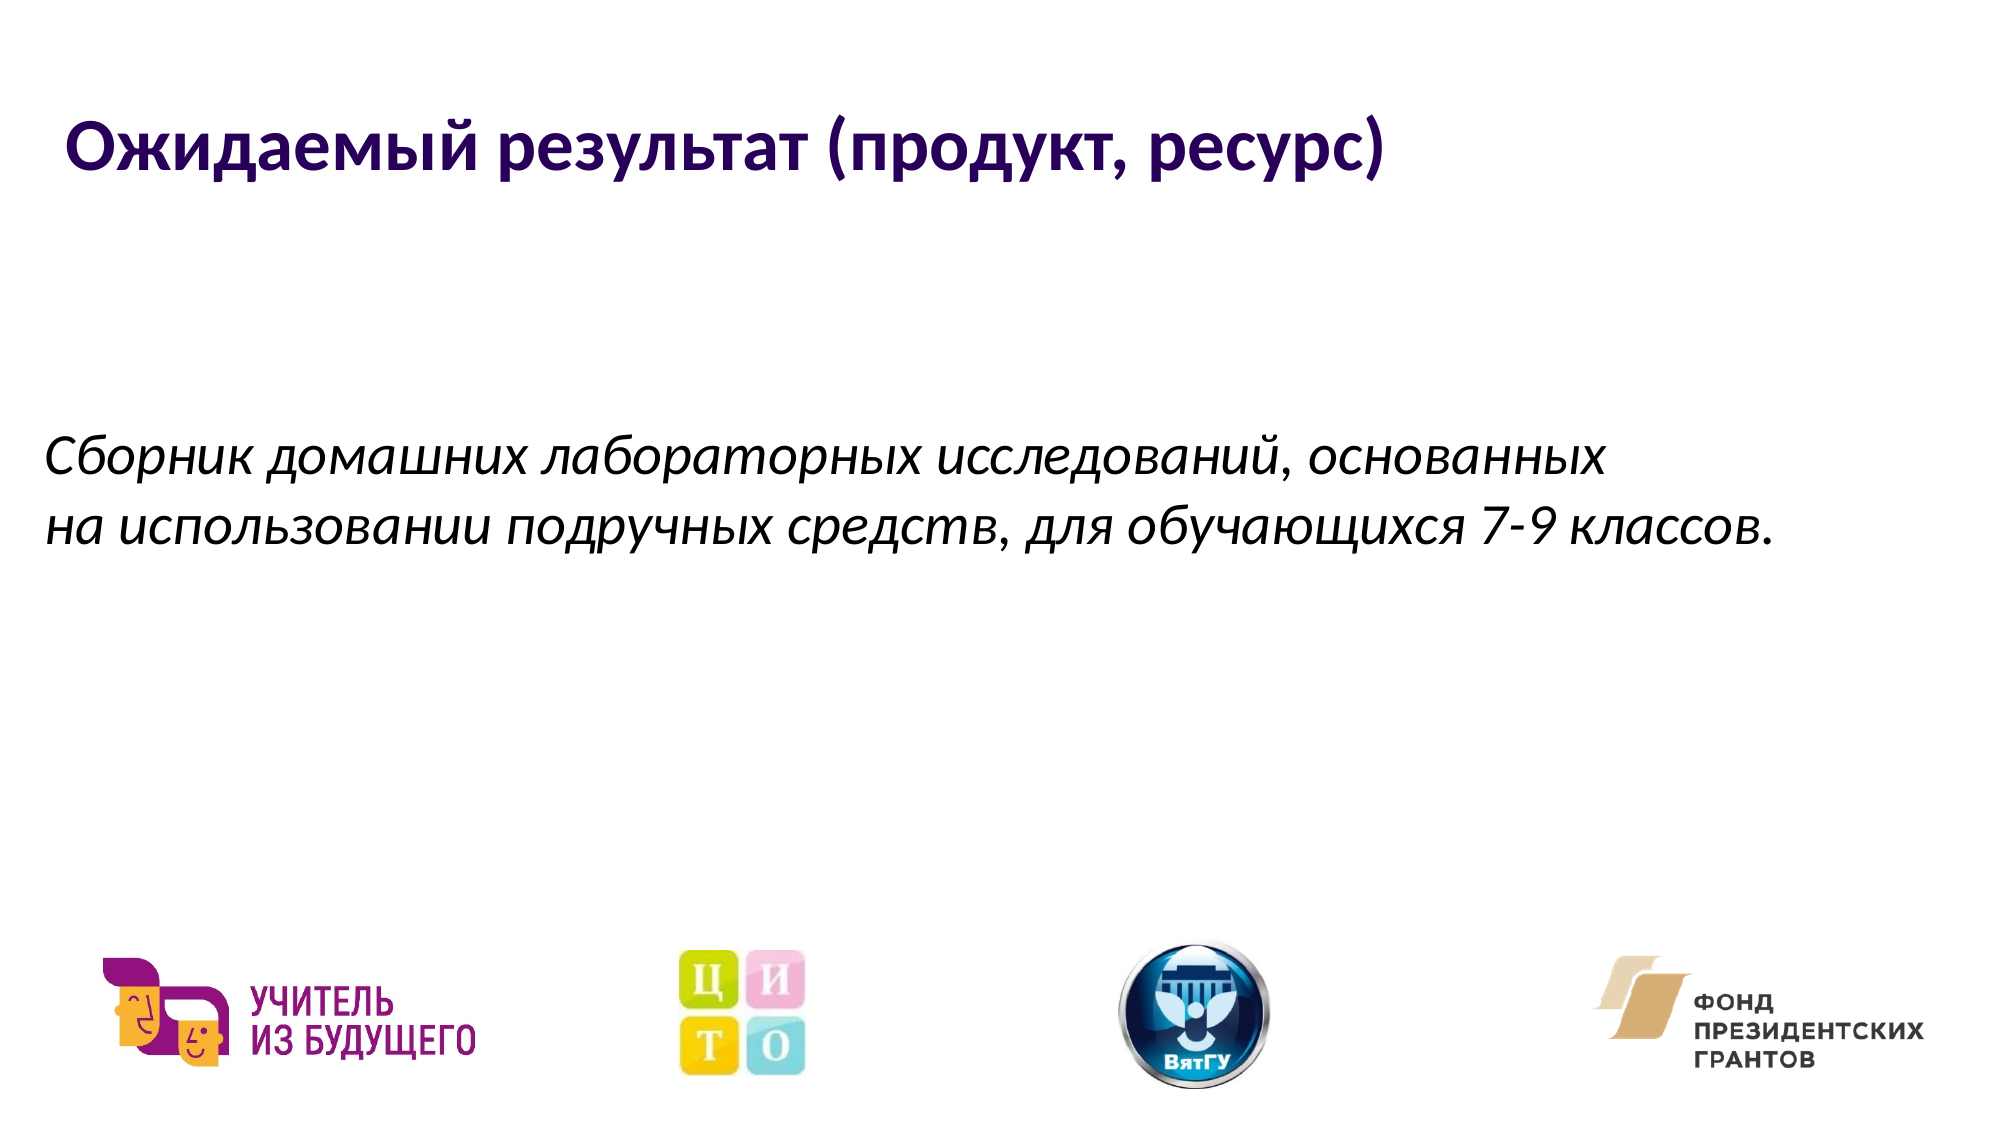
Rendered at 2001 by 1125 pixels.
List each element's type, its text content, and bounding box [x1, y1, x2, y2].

text_box Ожидаемый результат (продукт, ресурс) [50, 87, 1826, 193]
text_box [96, 937, 1926, 1089]
text_box Сборник домашних лабораторных исследований, основанных на использовании подручных средств, для обучающихся 7-9 классов. [30, 349, 1805, 564]
